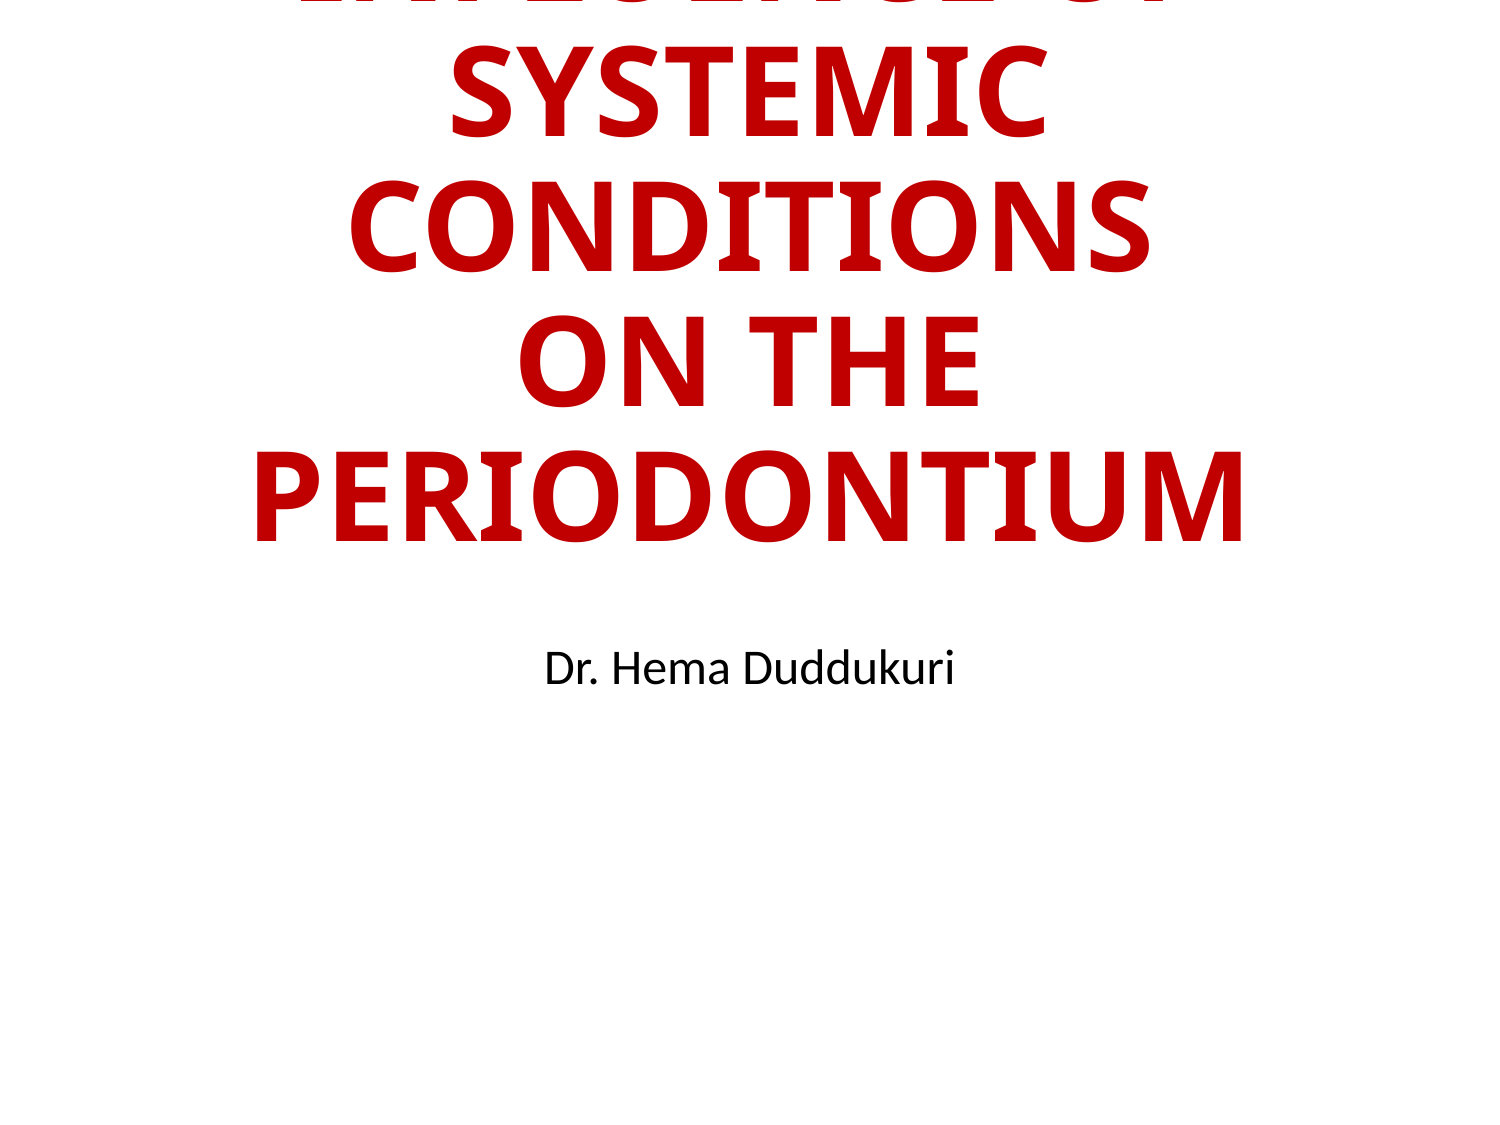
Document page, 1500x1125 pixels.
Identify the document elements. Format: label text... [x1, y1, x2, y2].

subtitle Dr. Hema Duddukuri [187, 634, 1313, 906]
title INFLUENCE OF SYSTEMIC CONDITIONS ON THE PERIODONTIUM [112, 184, 1388, 576]
